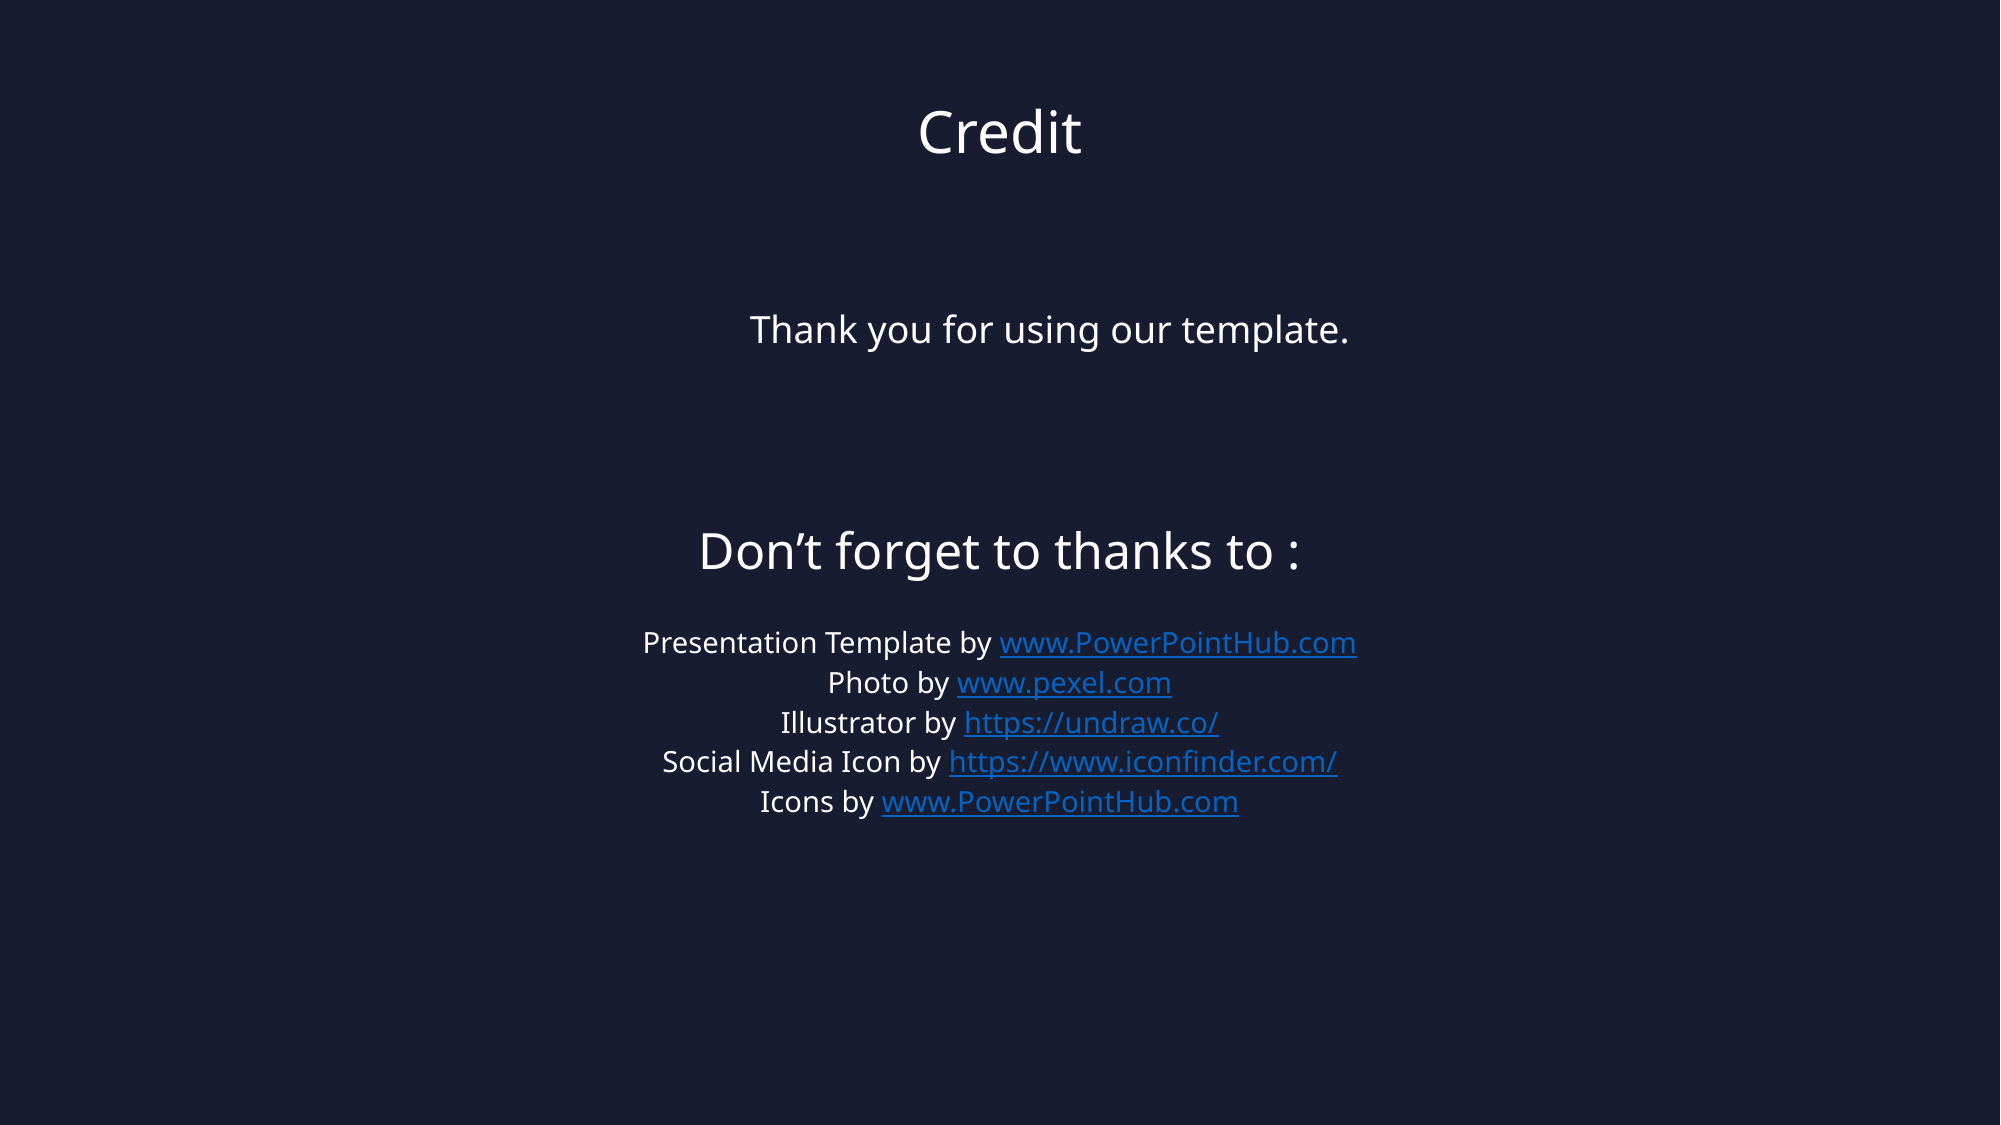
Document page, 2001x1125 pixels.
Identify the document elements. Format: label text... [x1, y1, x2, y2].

text_box Credit [118, 87, 1882, 173]
text_box Thank you for using our template. [271, 298, 1829, 359]
text_box Don’t forget to thanks to : Presentation Template by www.PowerPointHub.com Photo by www.pexel.com Illustrator by https://undraw.co/ Social Media Icon by https://www.iconfinder.com/ Icons by www.PowerPointHub.com [221, 512, 1779, 866]
